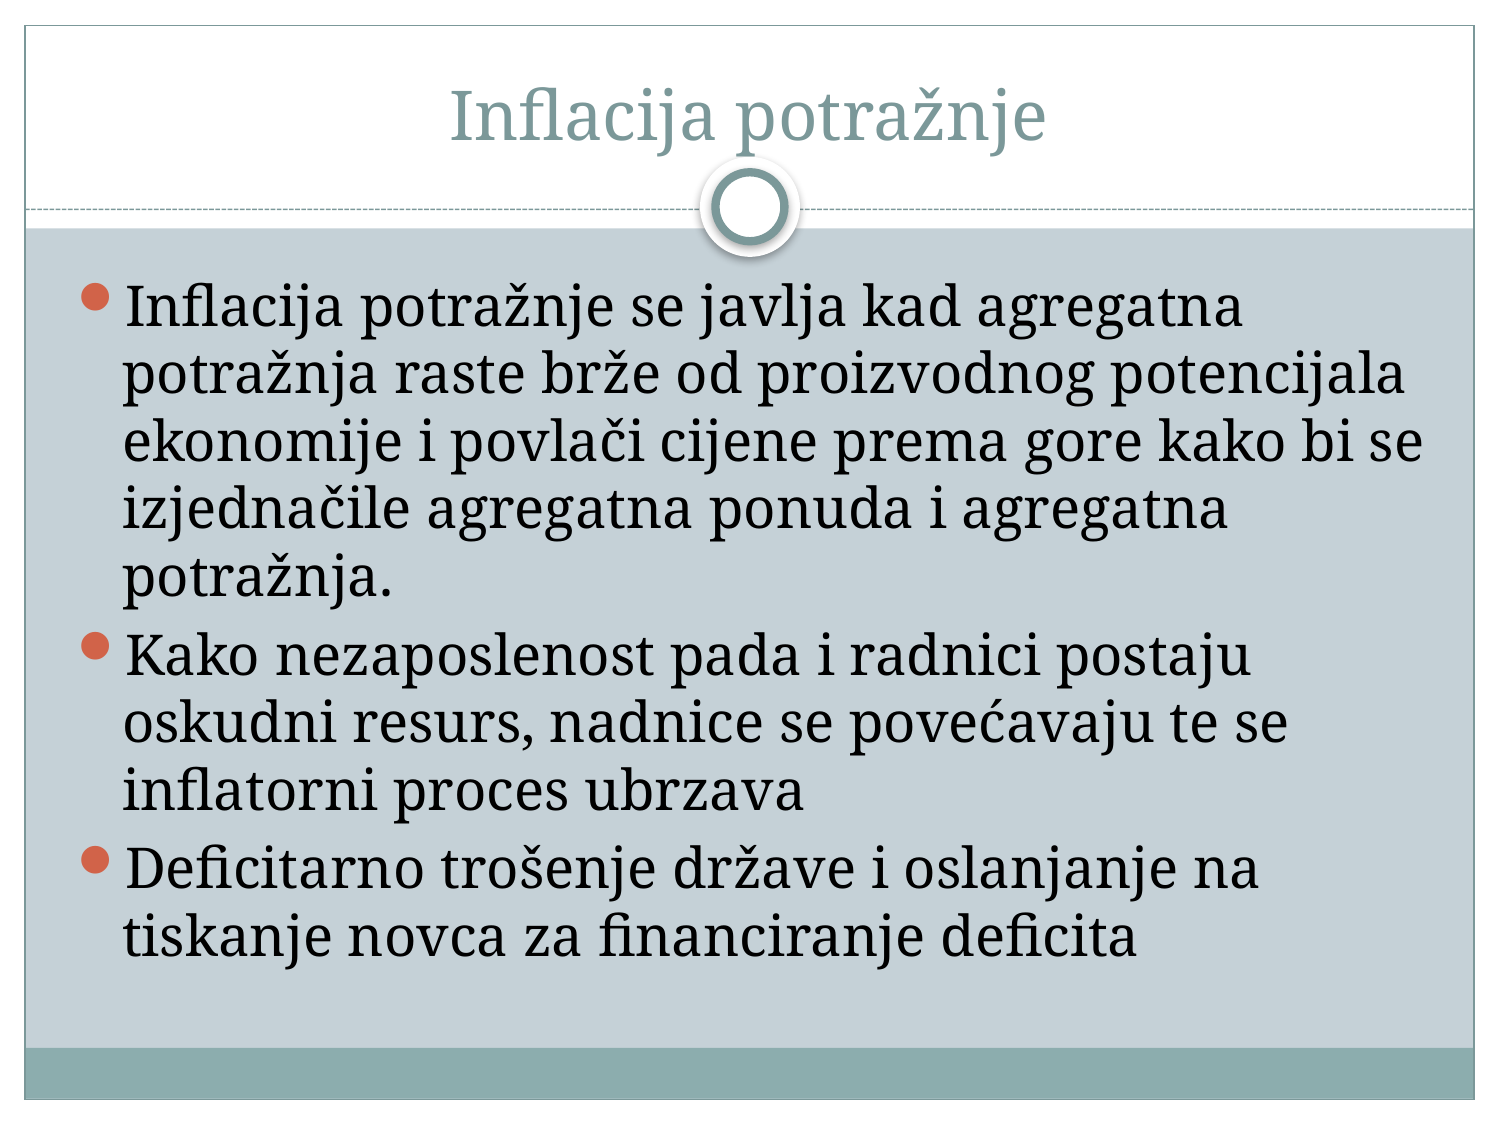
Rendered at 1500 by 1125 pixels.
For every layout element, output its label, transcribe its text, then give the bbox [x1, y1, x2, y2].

list Inflacija potražnje se javlja kad agregatna potražnja raste brže od proizvodnog potencijala ekonomije i povlači cijene prema gore kako bi se izjednačile agregatna ponuda i agregatna potražnja. Kako nezaposlenost pada i radnici postaju oskudni resurs, nadnice se povećavaju te se inflatorni proces ubrzava Deficitarno trošenje države i oslanjanje na tiskanje novca za financiranje deficita [62, 262, 1483, 1071]
title Inflacija potražnje [49, 37, 1450, 162]
